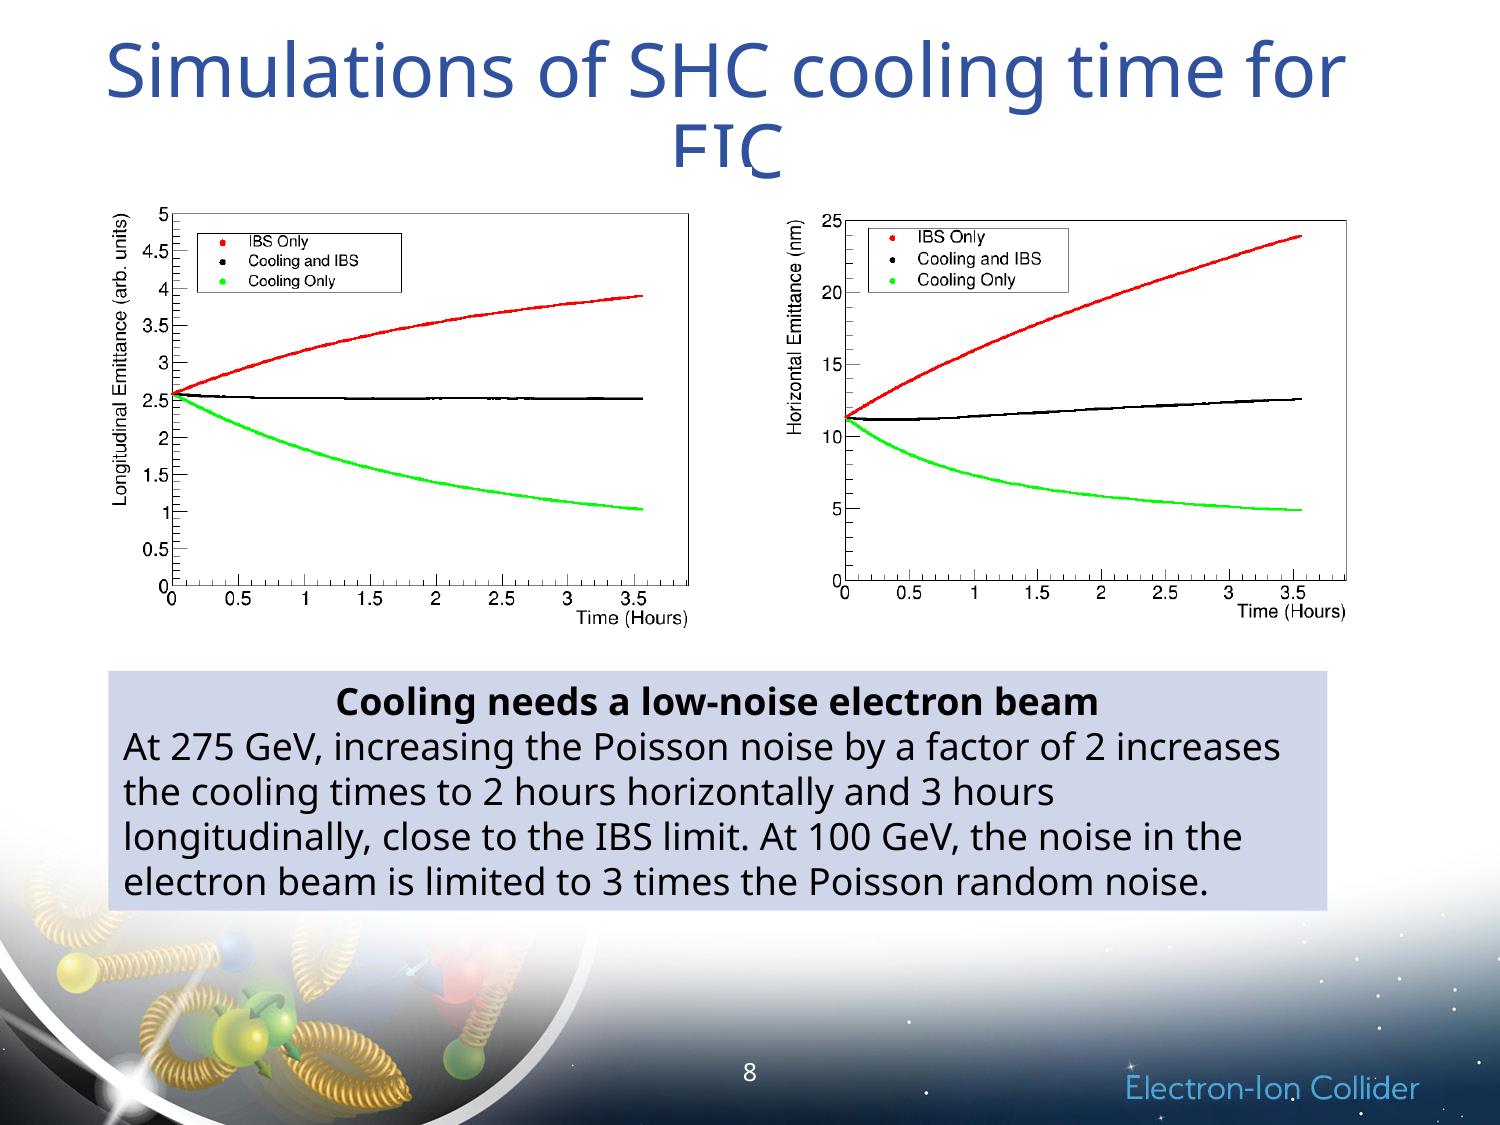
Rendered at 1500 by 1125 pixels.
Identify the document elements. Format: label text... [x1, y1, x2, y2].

slide_number 8 [581, 1043, 919, 1104]
text_box Cooling needs a low-noise electron beam At 275 GeV, increasing the Poisson noise by a factor of 2 increases the cooling times to 2 hours horizontally and 3 hours longitudinally, close to the IBS limit. At 100 GeV, the noise in the electron beam is limited to 3 times the Poisson random noise. [108, 670, 1328, 911]
title Simulations of SHC cooling time for EIC [47, 55, 1408, 171]
picture [0, 0, 1500, 1125]
